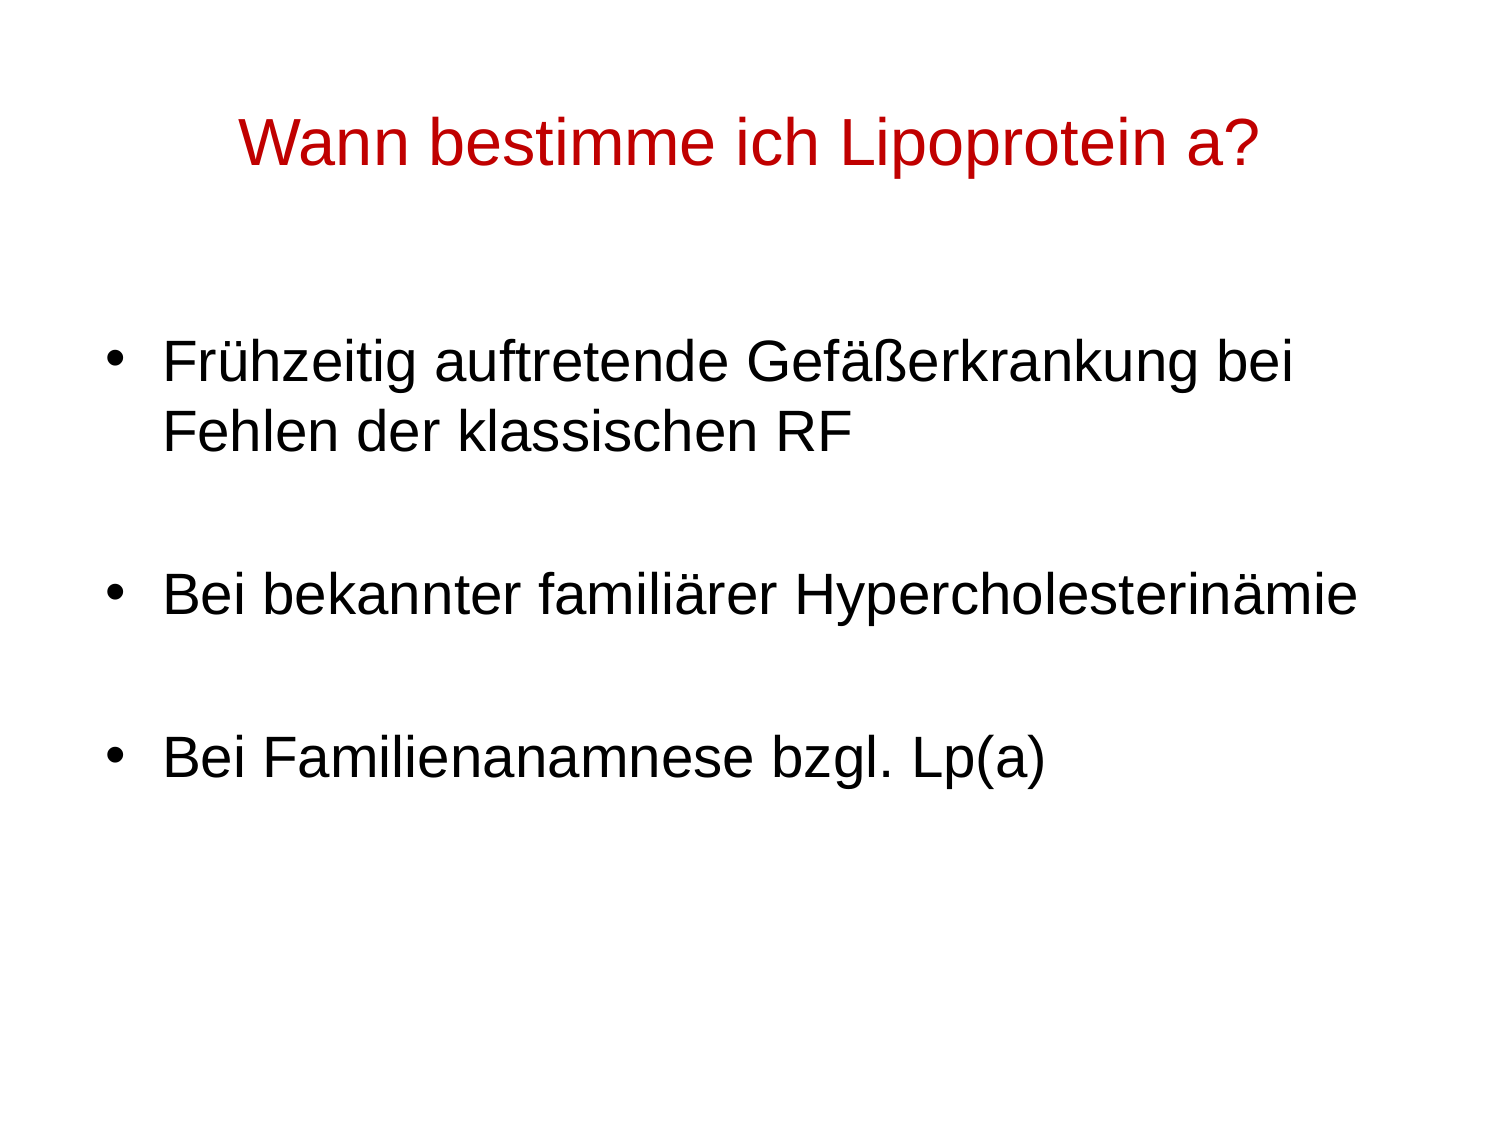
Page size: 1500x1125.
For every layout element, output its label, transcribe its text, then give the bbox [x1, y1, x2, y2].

list Frühzeitig auftretende Gefäßerkrankung bei Fehlen der klassischen RF Bei bekannter familiärer Hypercholesterinämie Bei Familienanamnese bzgl. Lp(a) [90, 315, 1441, 1058]
title Wann bestimme ich Lipoprotein a? [75, 45, 1425, 233]
